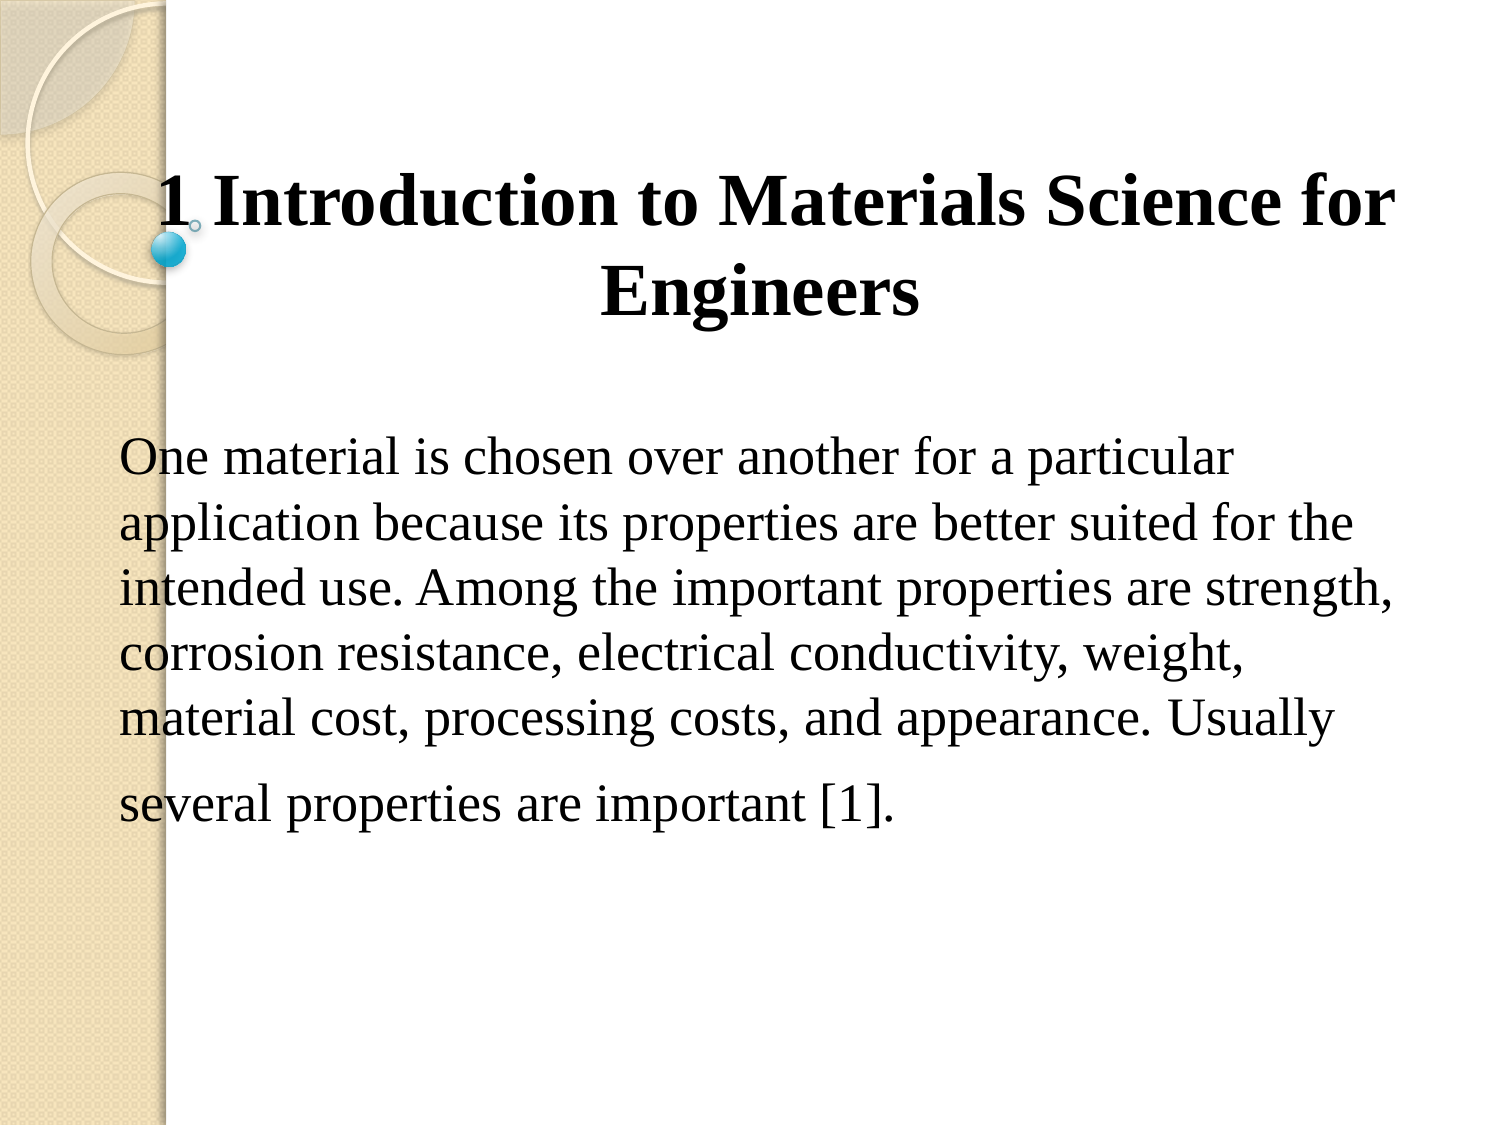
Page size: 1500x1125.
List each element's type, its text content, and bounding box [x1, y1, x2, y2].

subtitle 1 Introduction to Materials Science for Engineers One material is chosen over another for a particular application because its properties are better suited for the intended use. Among the important properties are strength, corrosion resistance, electrical conductivity, weight, material cost, processing costs, and appearance. Usually several properties are important [1]. [100, 78, 1436, 1059]
